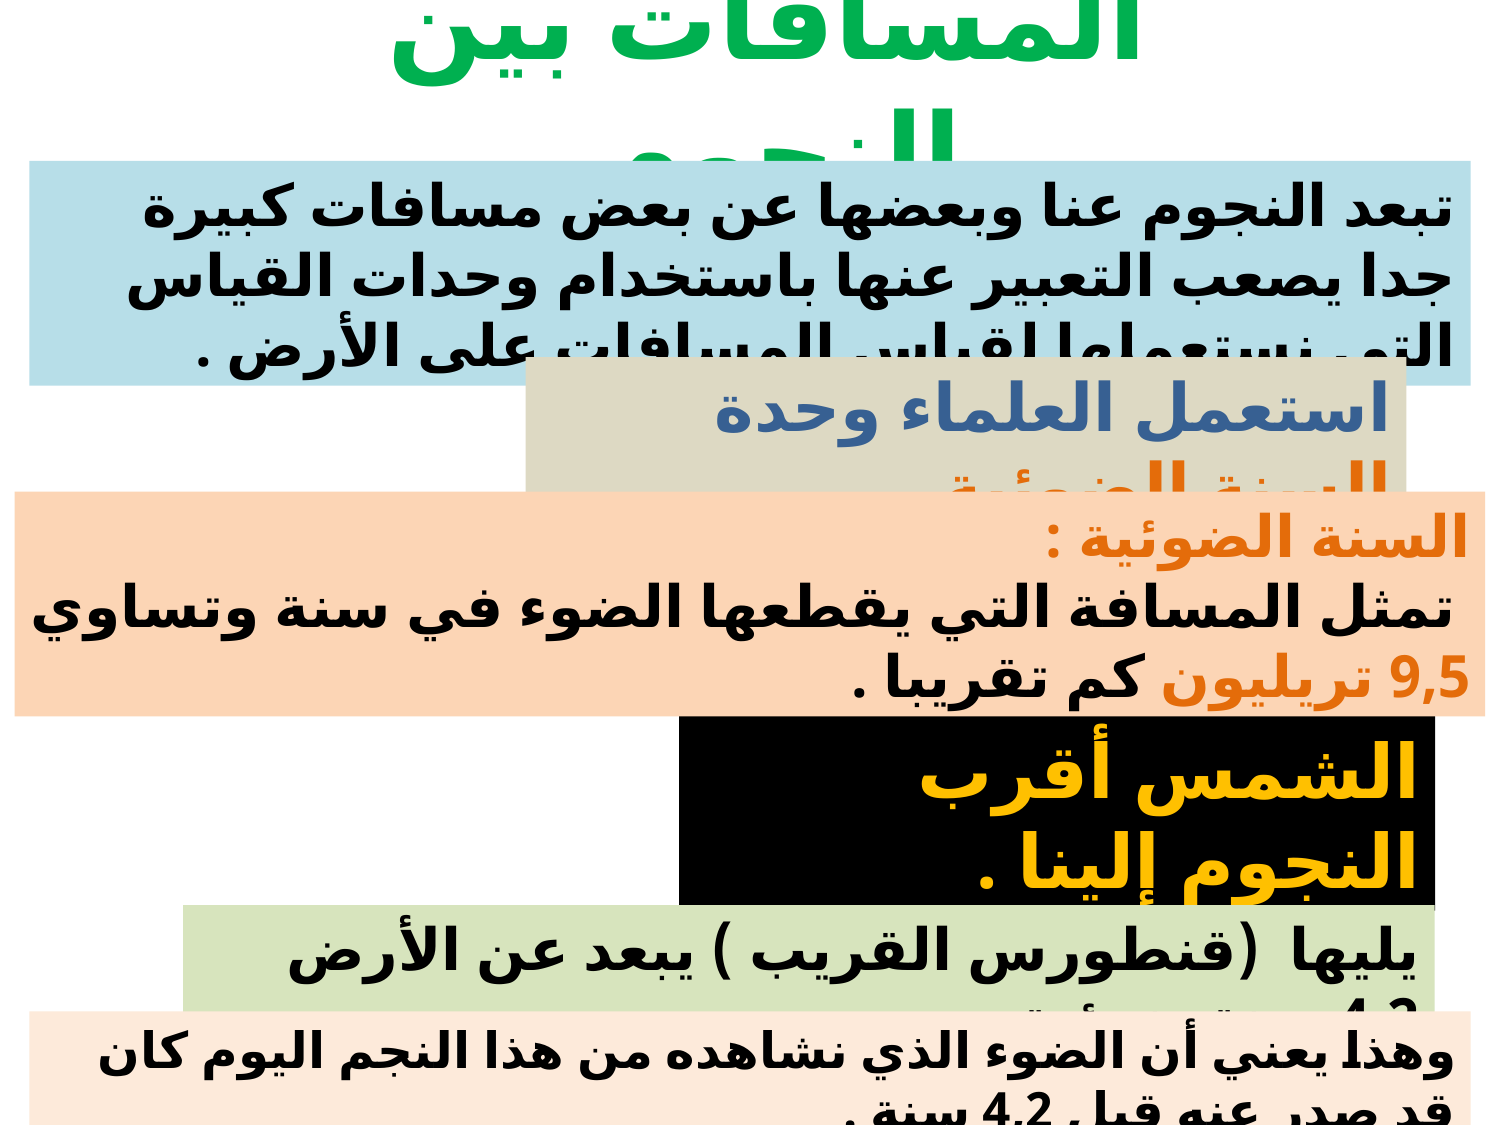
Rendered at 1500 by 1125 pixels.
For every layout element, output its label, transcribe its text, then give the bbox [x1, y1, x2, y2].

text_box تبعد النجوم عنا وبعضها عن بعض مسافات كبيرة جدا يصعب التعبير عنها باستخدام وحدات القياس التي نستعملها لقياس المسافات على الأرض . [29, 160, 1471, 386]
text_box الشمس أقرب النجوم إلينا . [679, 717, 1436, 911]
text_box المسافات بين النجوم [316, 23, 1219, 141]
text_box السنة الضوئية : تمثل المسافة التي يقطعها الضوء في سنة وتساوي 9,5 تريليون كم تقريبا . [14, 491, 1486, 717]
text_box وهذا يعني أن الضوء الذي نشاهده من هذا النجم اليوم كان قد صدر عنه قبل 4,2 سنة . [29, 1011, 1471, 1125]
text_box يليها (قنطورس القريب ) يبعد عن الأرض 4,2 سنة ضوئية . [183, 905, 1435, 1011]
text_box استعمل العلماء وحدة السنة الضوئية . [525, 357, 1407, 491]
